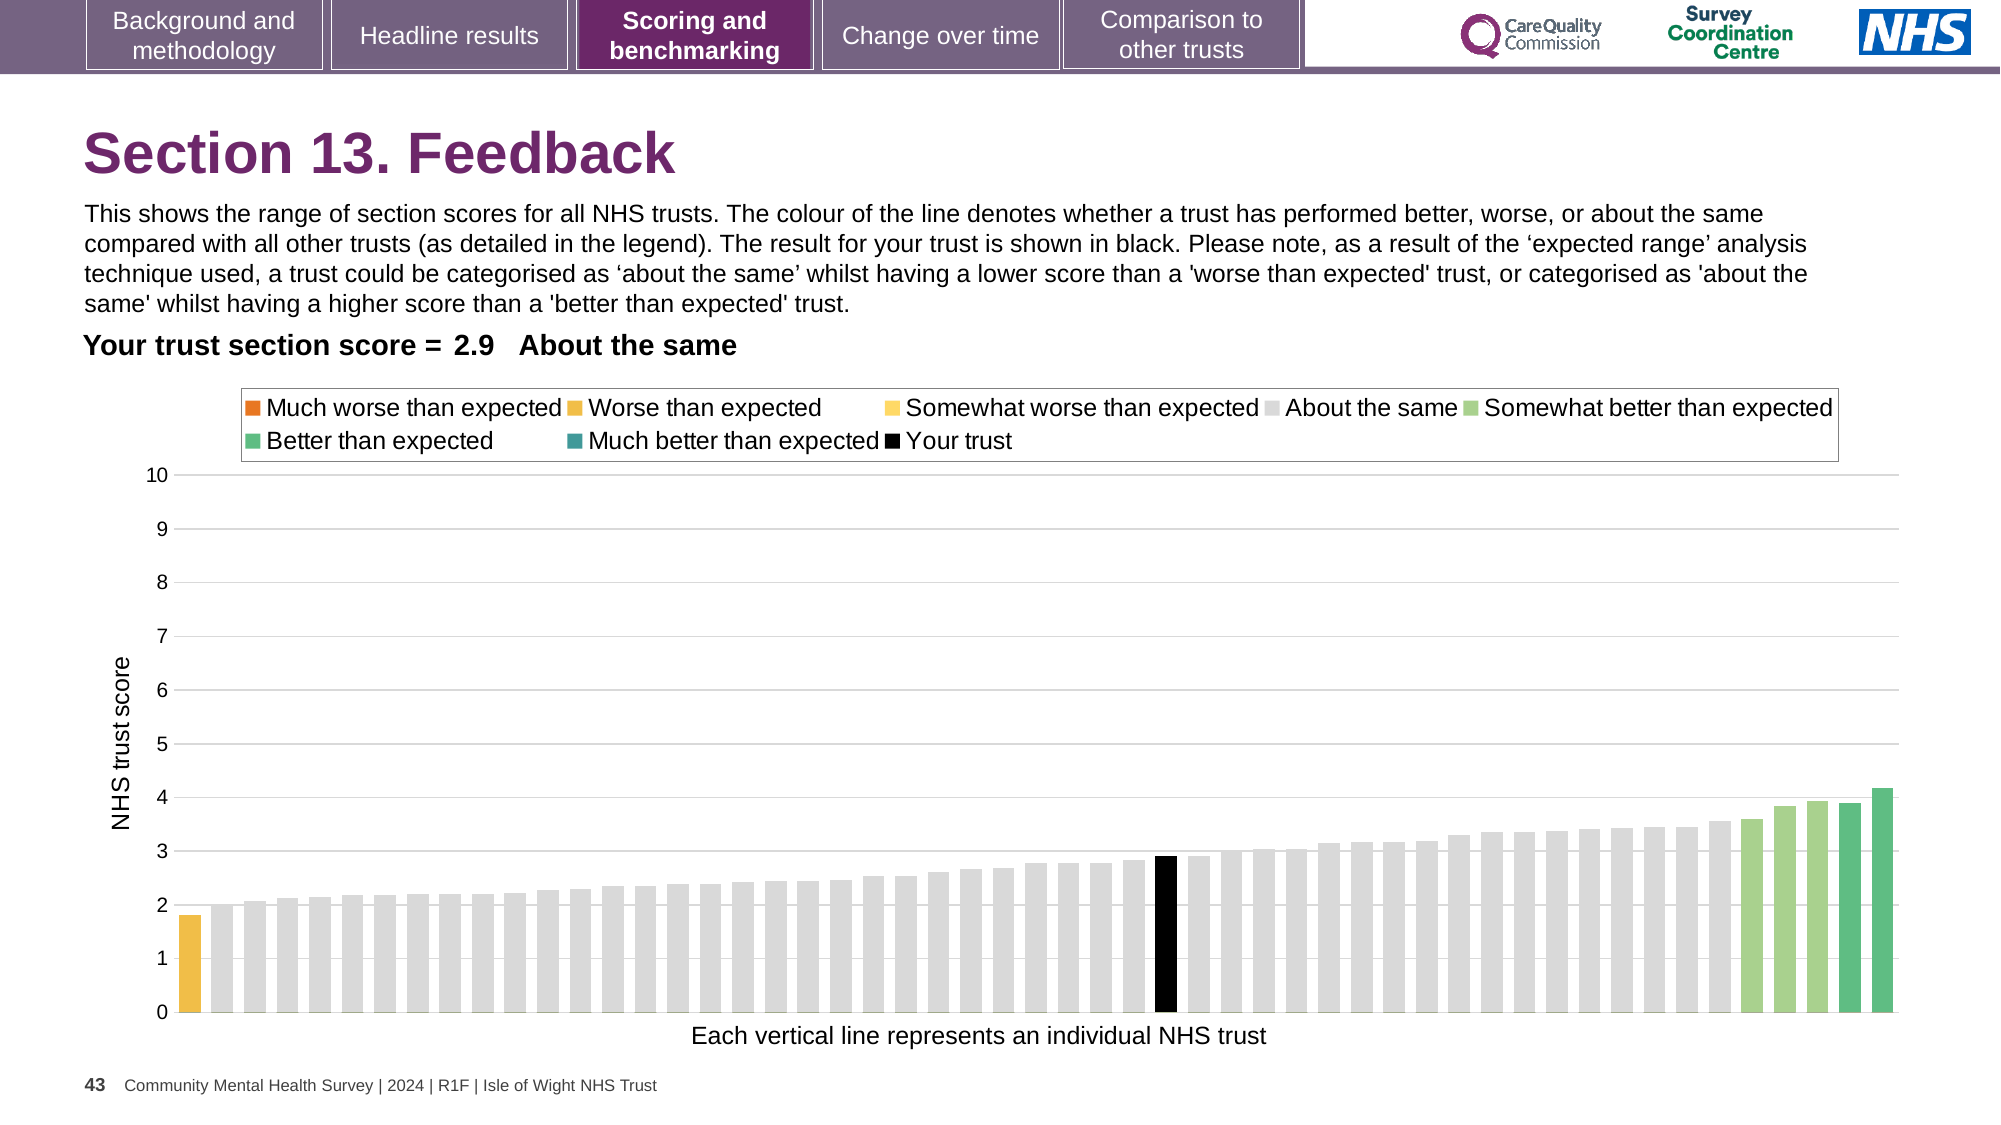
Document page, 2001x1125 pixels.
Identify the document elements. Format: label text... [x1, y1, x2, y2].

text_box This shows the range of section scores for all NHS trusts. The colour of the line denotes whether a trust has performed better, worse, or about the same compared with all other trusts (as detailed in the legend). The result for your trust is shown in black. Please note, as a result of the ‘expected range’ analysis technique used, a trust could be categorised as ‘about the same’ whilst having a lower score than a 'worse than expected' trust, or categorised as 'about the same' whilst having a higher score than a 'better than expected' trust. [69, 190, 1890, 325]
picture [1460, 13, 1602, 59]
picture [1666, 3, 1794, 61]
table_header Your trust section score = [53, 323, 448, 370]
table_header About the same [518, 323, 1807, 369]
text_box 43 [84, 1065, 122, 1125]
text_box Each vertical line represents an individual NHS trust [676, 1036, 1283, 1058]
picture [1859, 9, 1971, 55]
title Section 13. Feedback [68, 100, 1942, 209]
table_header 2.9 [448, 323, 518, 369]
chart [99, 369, 1923, 1036]
